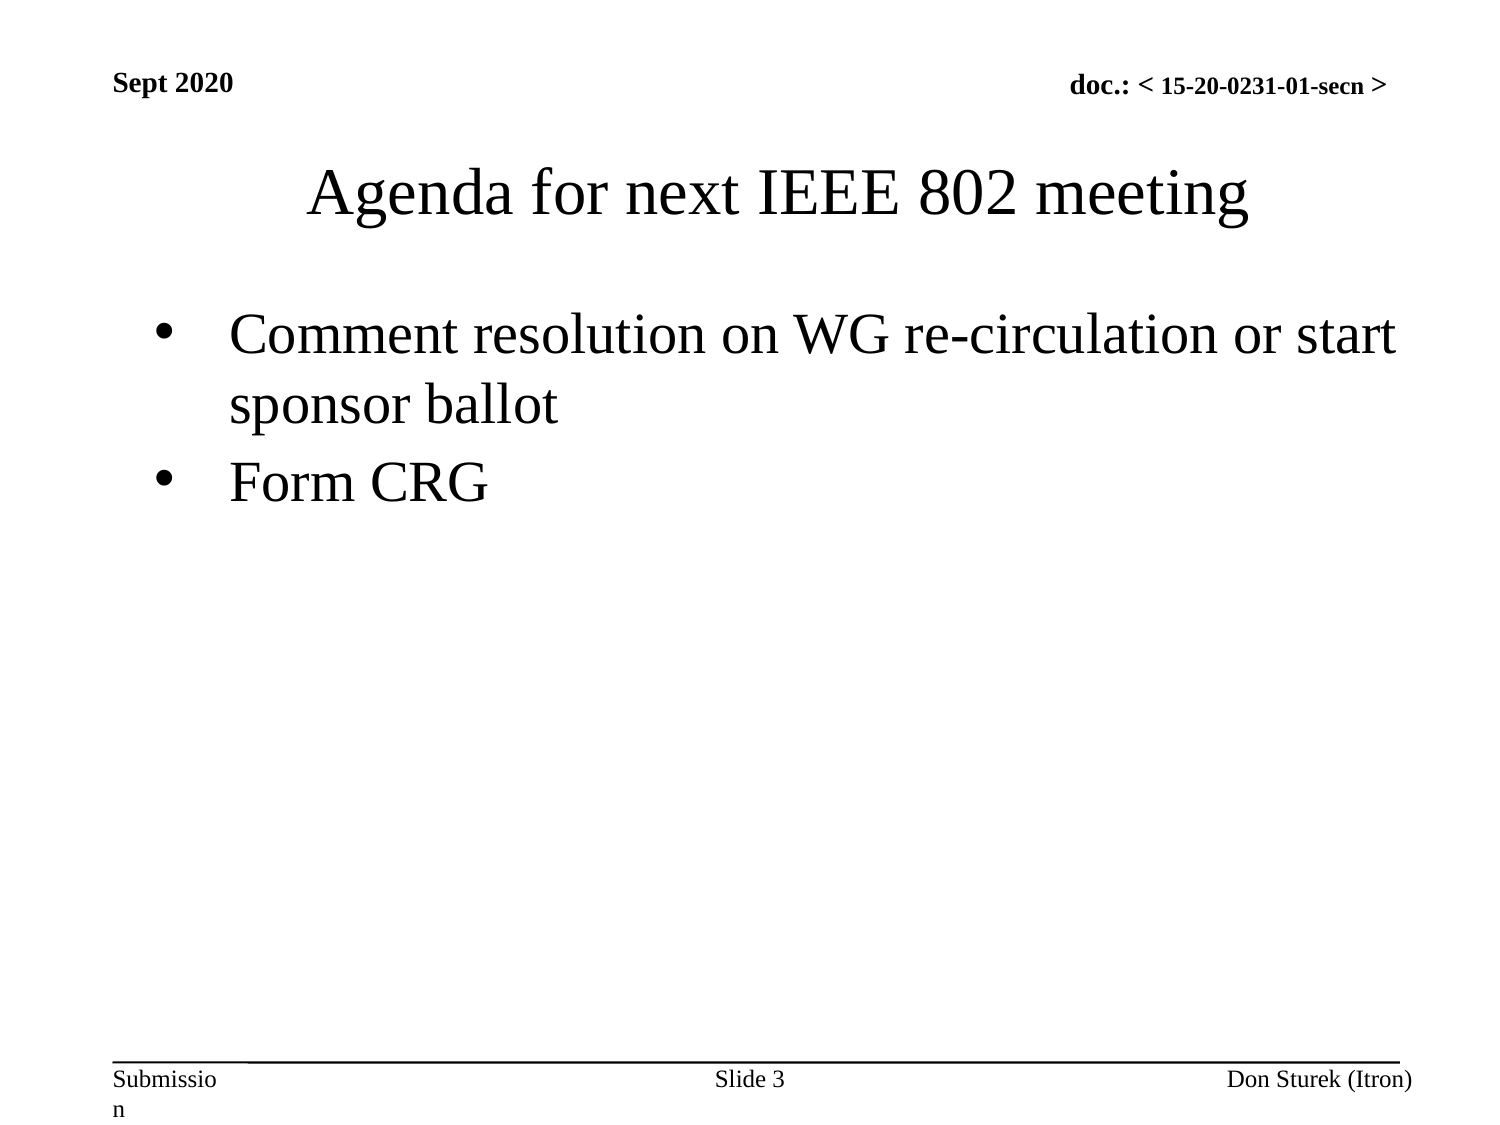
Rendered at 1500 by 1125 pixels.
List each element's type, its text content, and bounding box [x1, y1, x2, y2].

slide_number Slide 3 [714, 1061, 786, 1093]
text_box Agenda for next IEEE 802 meeting [141, 87, 1417, 287]
footer Don Sturek (Itron) [843, 1061, 1413, 1093]
text_box Comment resolution on WG re-circulation or start sponsor ballot Form CRG [82, 287, 1421, 976]
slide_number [112, 62, 376, 99]
